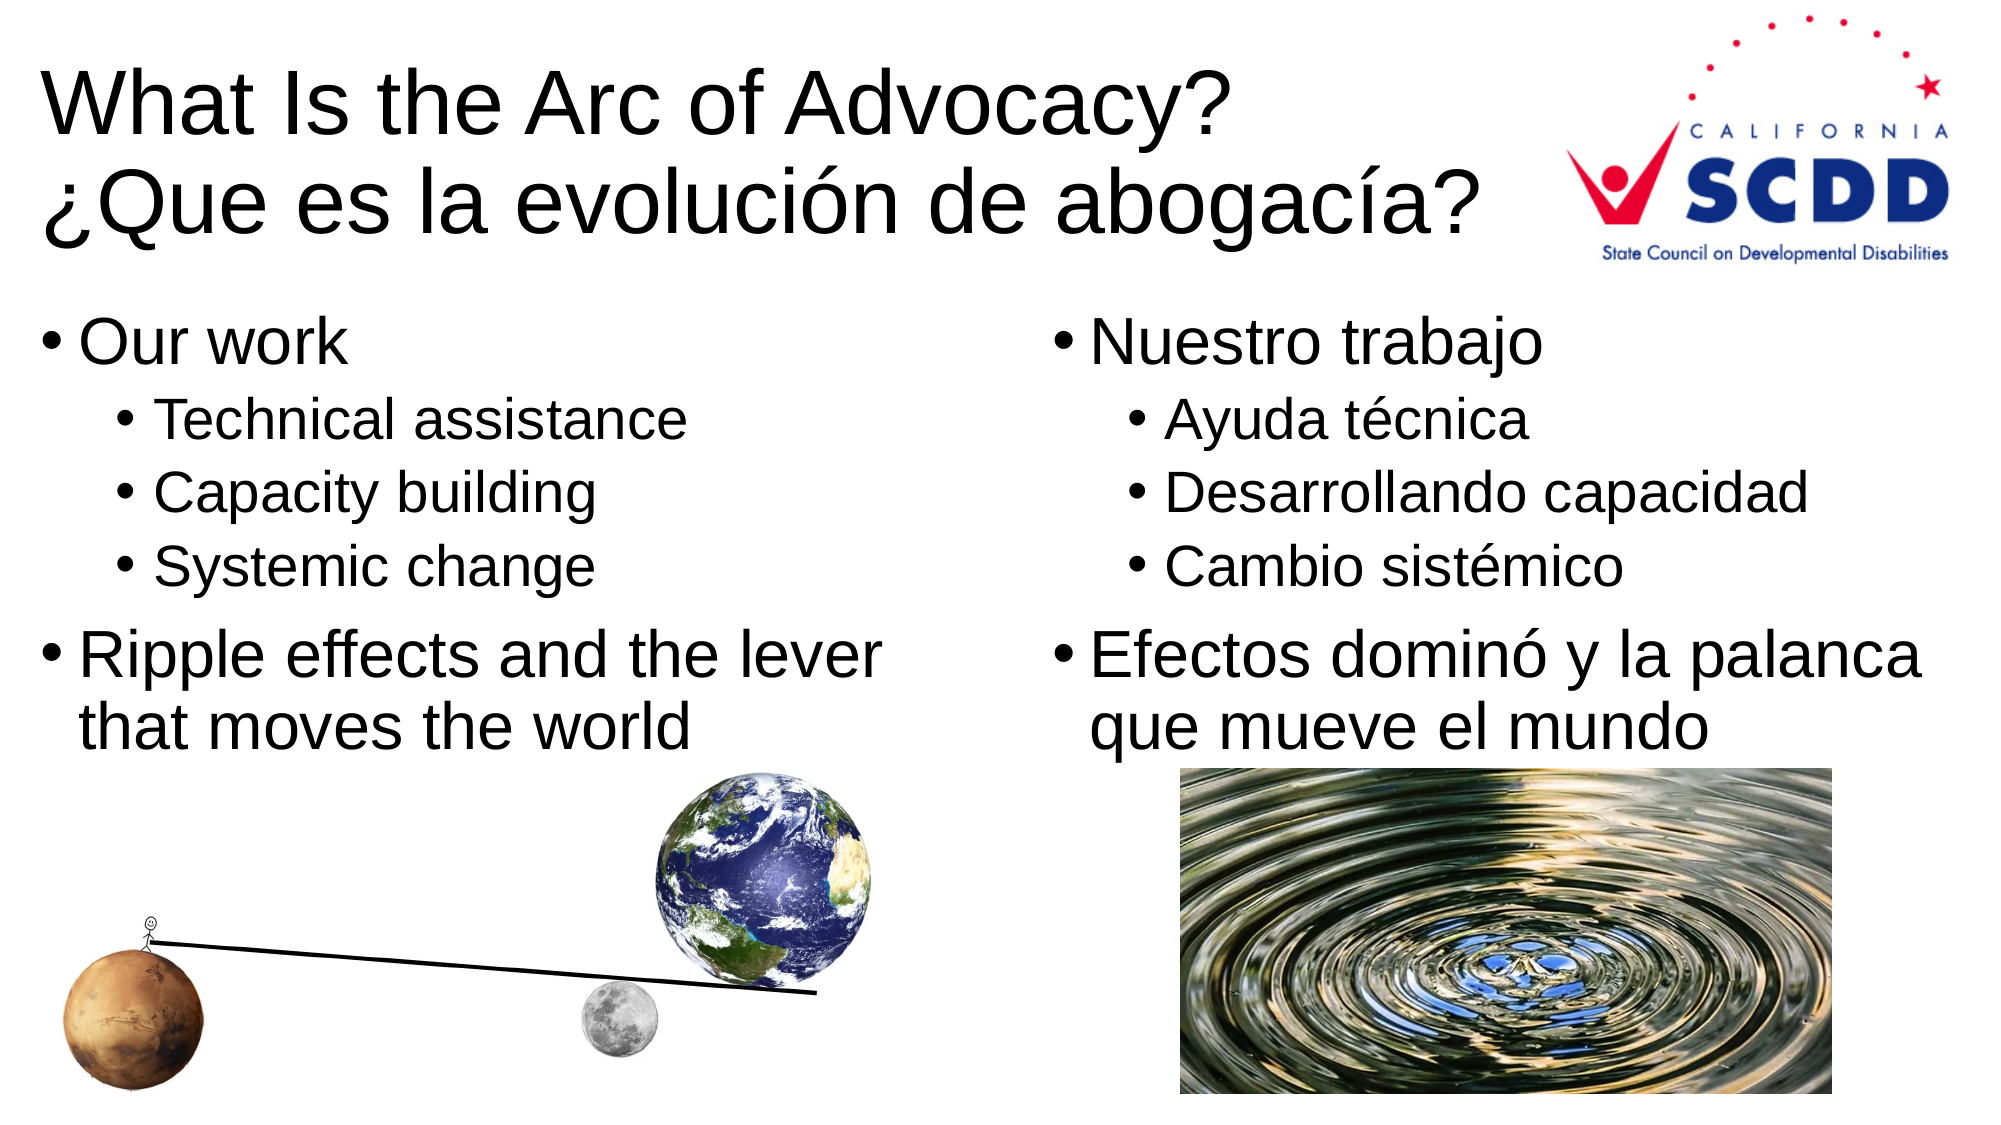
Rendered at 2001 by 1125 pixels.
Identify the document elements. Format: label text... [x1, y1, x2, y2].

picture [1561, 8, 1975, 278]
title What Is the Arc of Advocacy? ¿Que es la evolución de abogacía? [25, 31, 1561, 278]
picture [59, 768, 875, 1094]
list Our work Technical assistance Capacity building Systemic change Ripple effects and the lever that moves the world [25, 299, 963, 1087]
list Nuestro trabajo Ayuda técnica Desarrollando capacidad Cambio sistémico Efectos dominó y la palanca que mueve el mundo [1037, 299, 1975, 1087]
picture [1180, 768, 1832, 1094]
